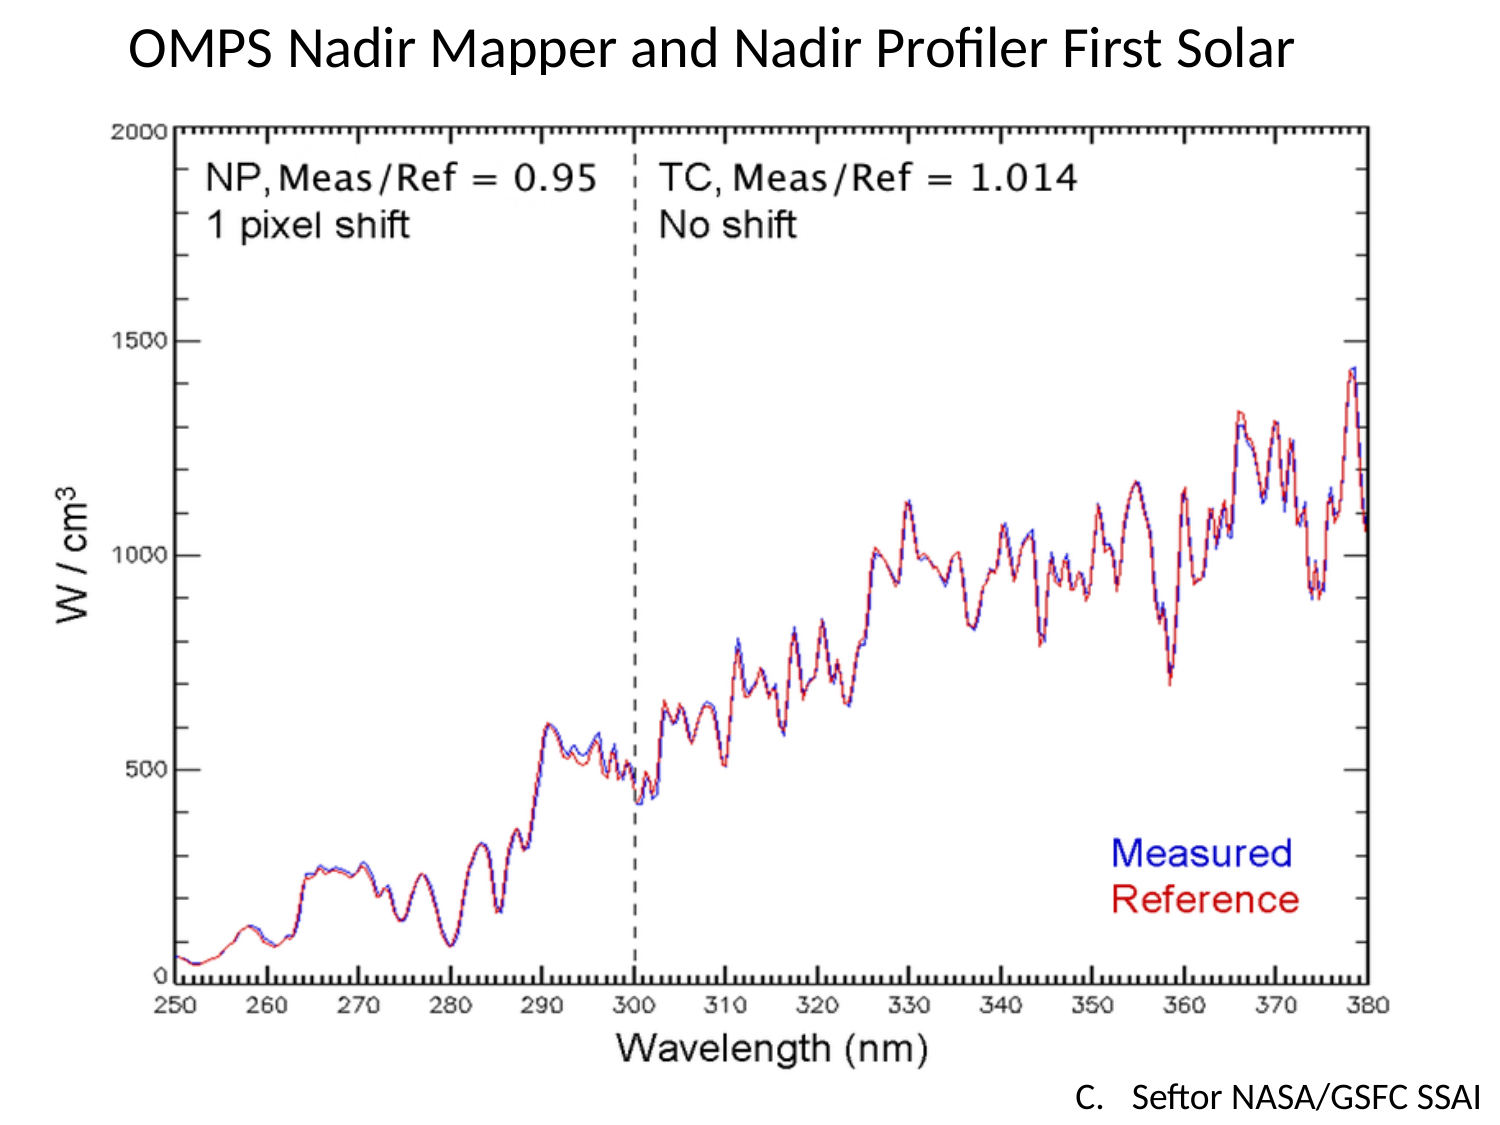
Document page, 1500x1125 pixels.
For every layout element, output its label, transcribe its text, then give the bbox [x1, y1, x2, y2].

text_box Seftor NASA/GSFC SSAI [1060, 1064, 1498, 1125]
picture [24, 74, 1433, 1101]
text_box OMPS Nadir Mapper and Nadir Profiler First Solar [114, 1, 1424, 73]
